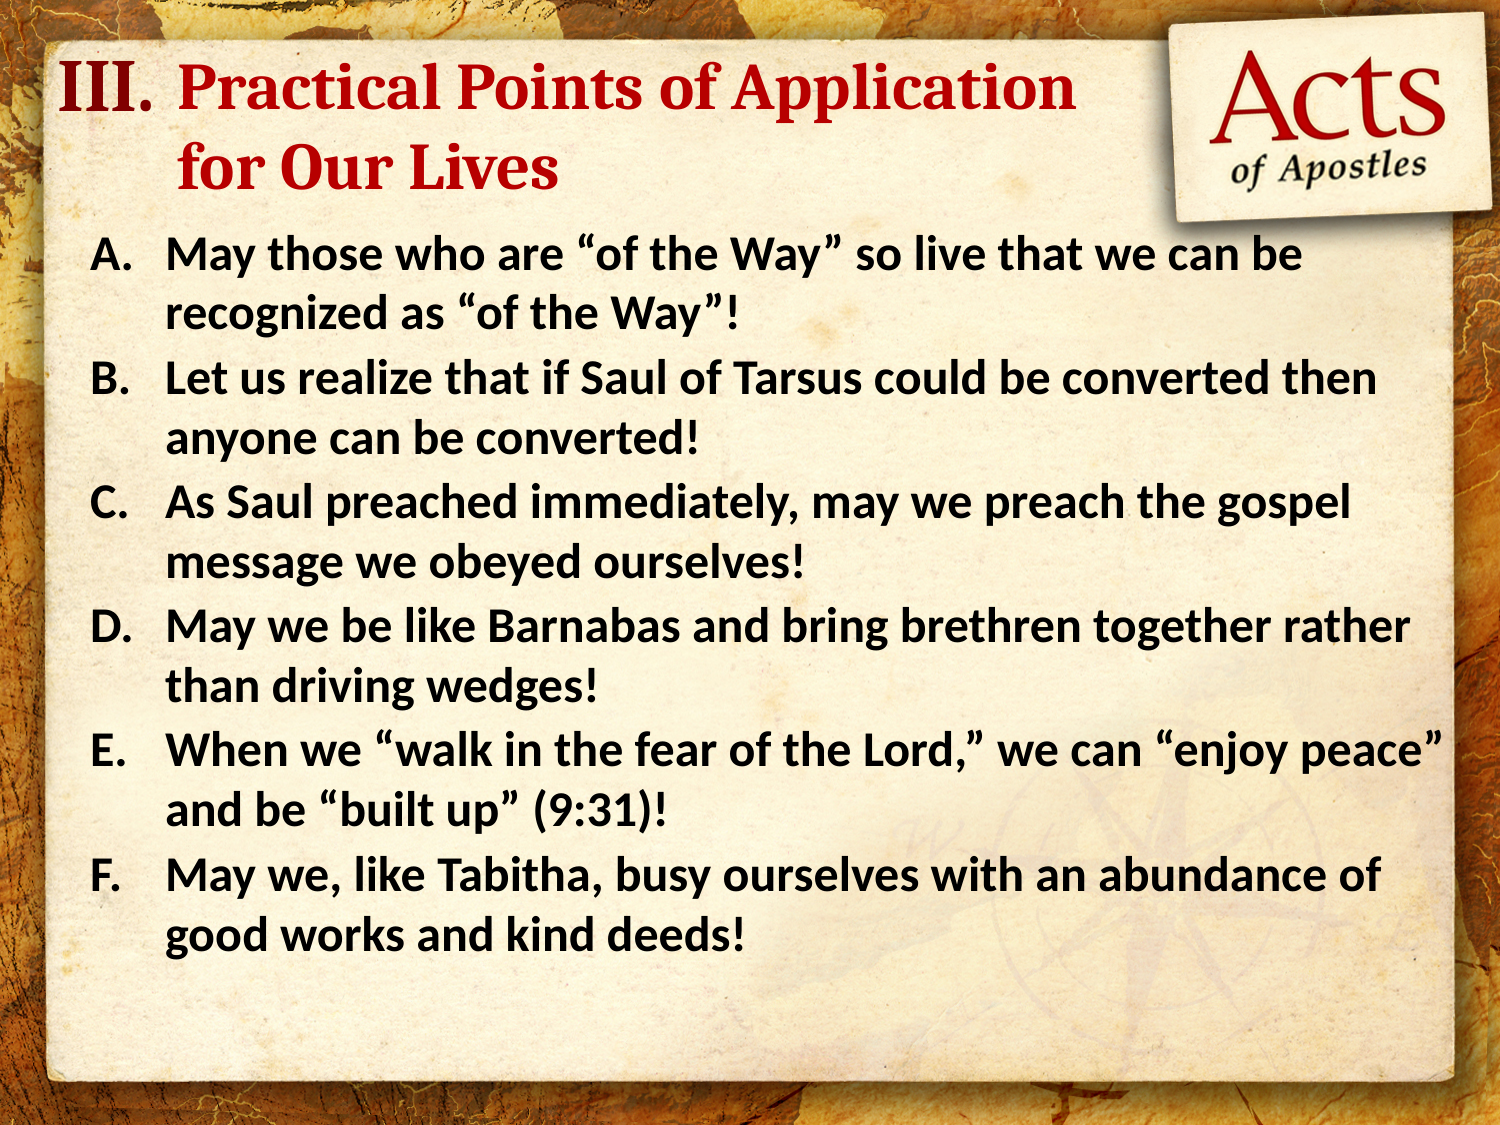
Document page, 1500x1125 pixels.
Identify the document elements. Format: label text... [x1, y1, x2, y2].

title Practical Points of Application for Our Lives [162, 45, 1175, 200]
text_box III. [37, 37, 175, 125]
picture [0, 0, 1500, 1125]
list May those who are “of the Way” so live that we can be recognized as “of the Way”! Let us realize that if Saul of Tarsus could be converted then anyone can be converted! As Saul preached immediately, may we preach the gospel message we obeyed ourselves! May we be like Barnabas and bring brethren together rather than driving wedges! When we “walk in the fear of the Lord,” we can “enjoy peace” and be “built up” (9:31)! May we, like Tabitha, busy ourselves with an abundance of good works and kind deeds! [75, 212, 1463, 1113]
